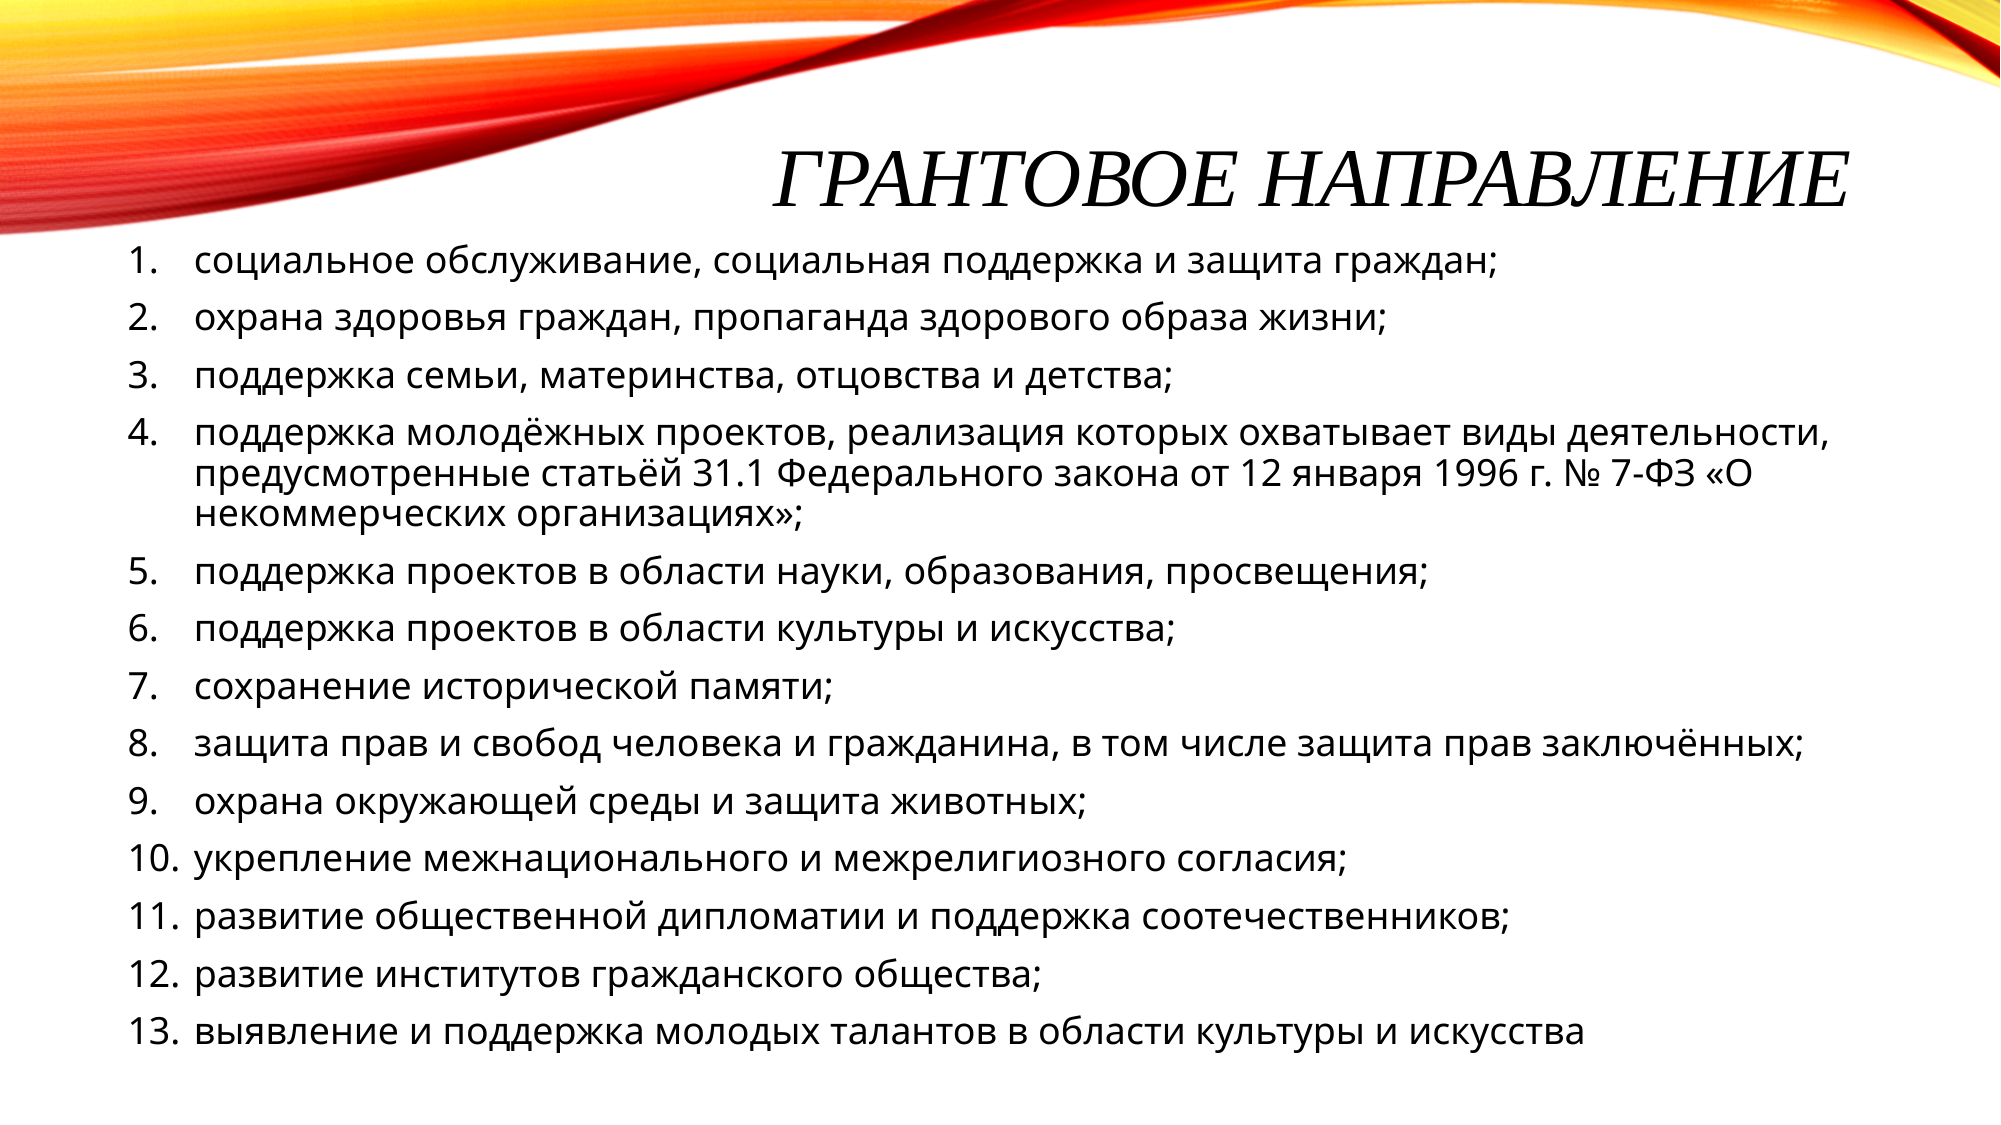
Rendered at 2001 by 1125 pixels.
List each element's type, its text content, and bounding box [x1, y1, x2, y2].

picture [0, 0, 2000, 237]
title грантовое направление [474, 125, 1888, 233]
list социальное обслуживание, социальная поддержка и защита граждан; охрана здоровья граждан, пропаганда здорового образа жизни; поддержка семьи, материнства, отцовства и детства; поддержка молодёжных проектов, реализация которых охватывает виды деятельности, предусмотренные статьёй 31.1 Федерального закона от 12 января 1996 г. № 7-ФЗ «О некоммерческих организациях»; поддержка проектов в области науки, образования, просвещения; поддержка проектов в области культуры и искусства; сохранение исторической памяти; защита прав и свобод человека и гражданина, в том числе защита прав заключённых; охрана окружающей среды и защита животных; укрепление межнационального и межрелигиозного согласия; развитие общественной дипломатии и поддержка соотечественников; развитие институтов гражданского общества; выявление и поддержка молодых талантов в области культуры и искусства [112, 233, 1888, 1071]
